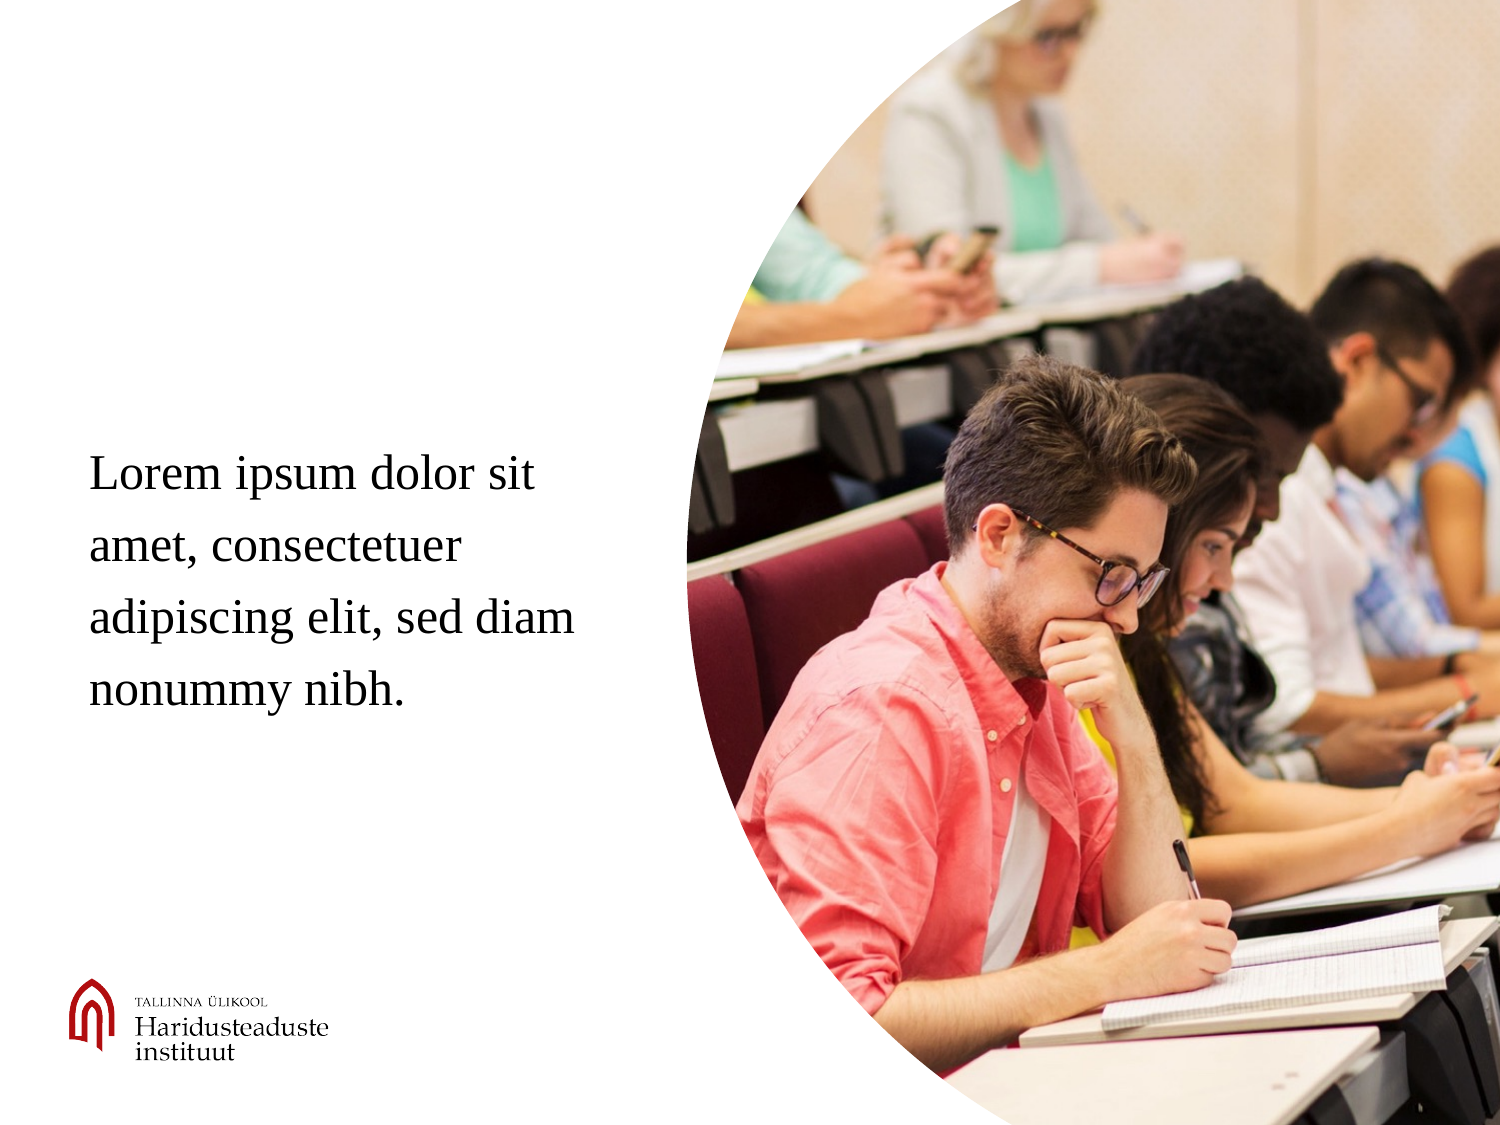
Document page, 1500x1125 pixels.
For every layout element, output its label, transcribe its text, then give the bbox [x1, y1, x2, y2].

picture [69, 978, 336, 1068]
list Lorem ipsum dolor sit amet, consectetuer adipiscing elit, sed diam nonummy nibh. [74, 429, 643, 714]
picture [686, 0, 1500, 1125]
